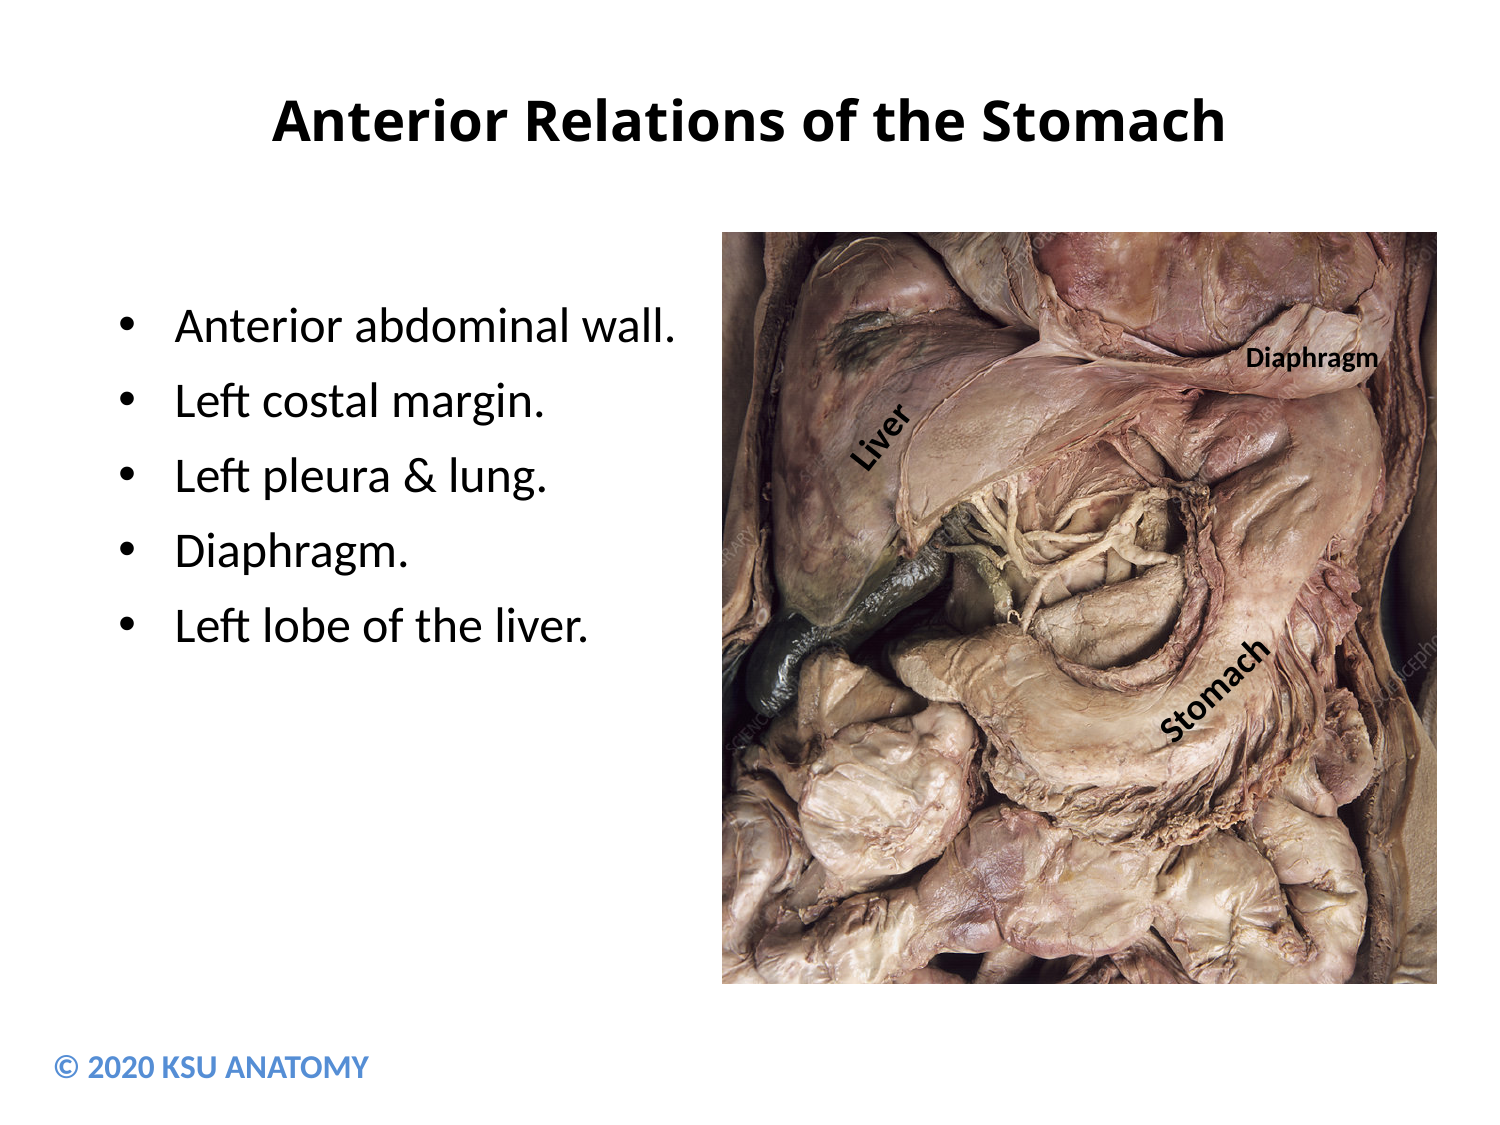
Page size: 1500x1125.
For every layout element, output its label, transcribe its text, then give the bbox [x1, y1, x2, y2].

title Anterior Relations of the Stomach [214, 60, 1286, 187]
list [722, 232, 1437, 985]
list Anterior abdominal wall. Left costal margin. Left pleura & lung. Diaphragm. Left lobe of the liver. [103, 211, 723, 985]
